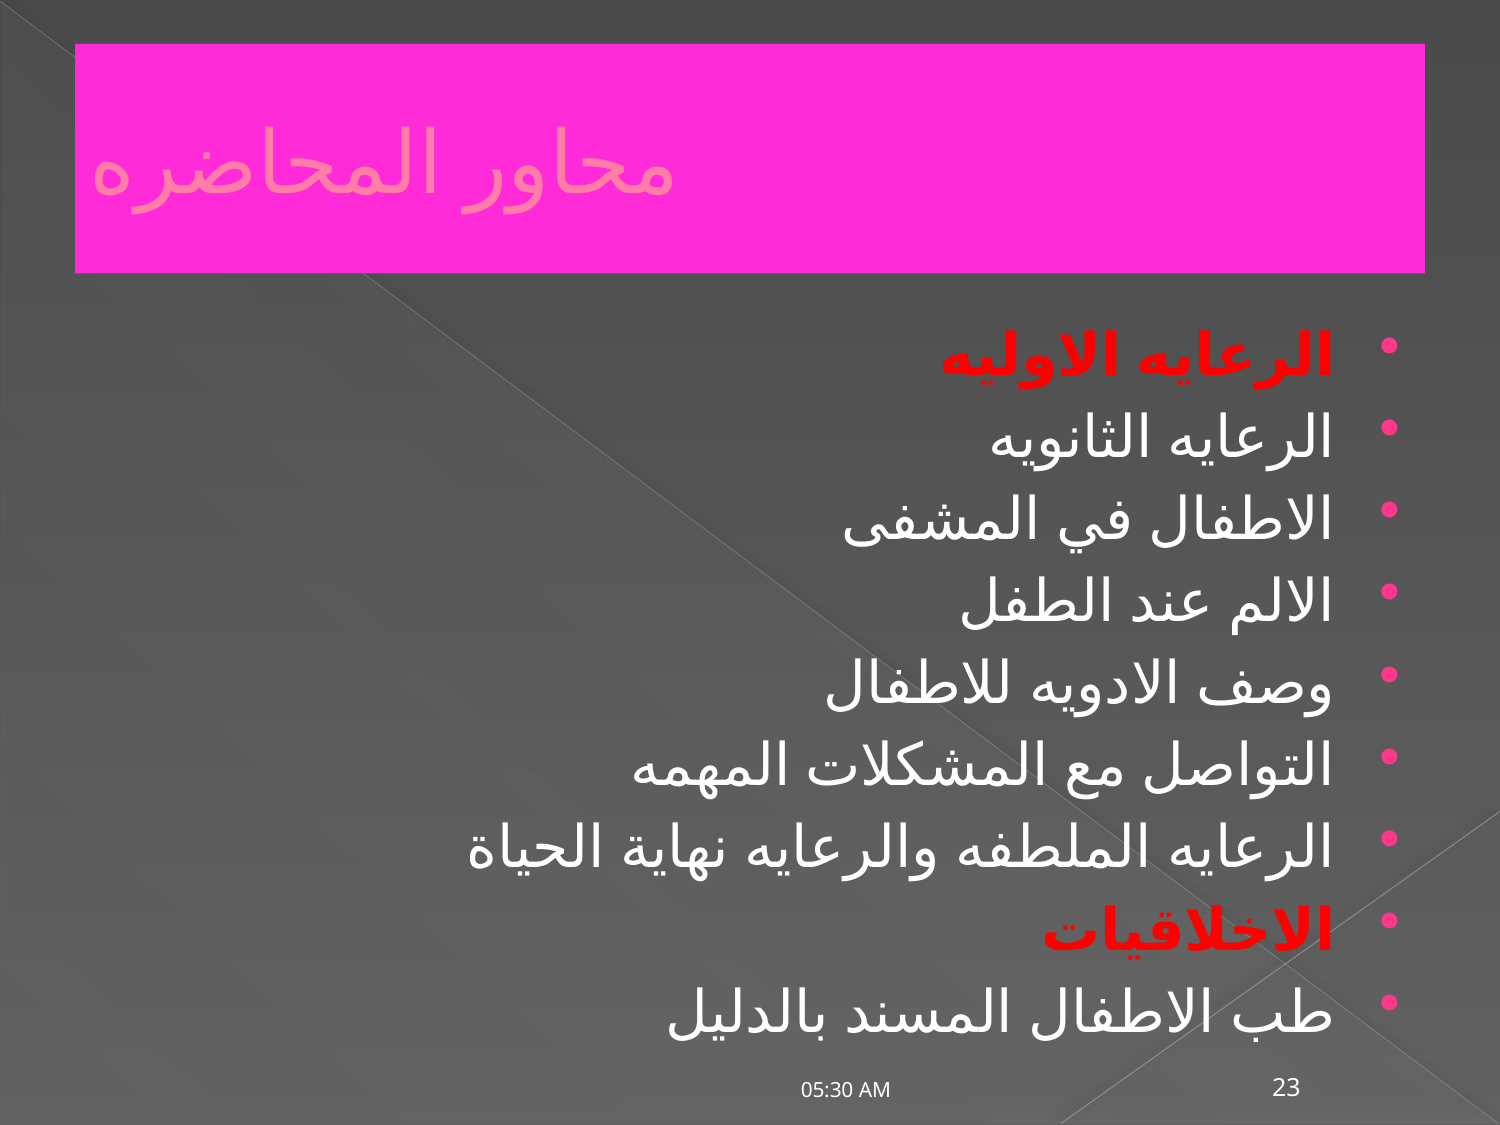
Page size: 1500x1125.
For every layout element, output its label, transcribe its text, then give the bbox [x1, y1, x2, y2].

title محاور المحاضره [75, 43, 1425, 274]
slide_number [786, 1062, 1136, 1113]
list الرعايه الاوليه الرعايه الثانويه الاطفال في المشفى الالم عند الطفل وصف الادويه للاطفال التواصل مع المشكلات المهمه الرعايه الملطفه والرعايه نهاية الحياة الاخلاقيات طب الاطفال المسند بالدليل [75, 308, 1425, 1059]
slide_number 23 [1245, 1063, 1328, 1113]
